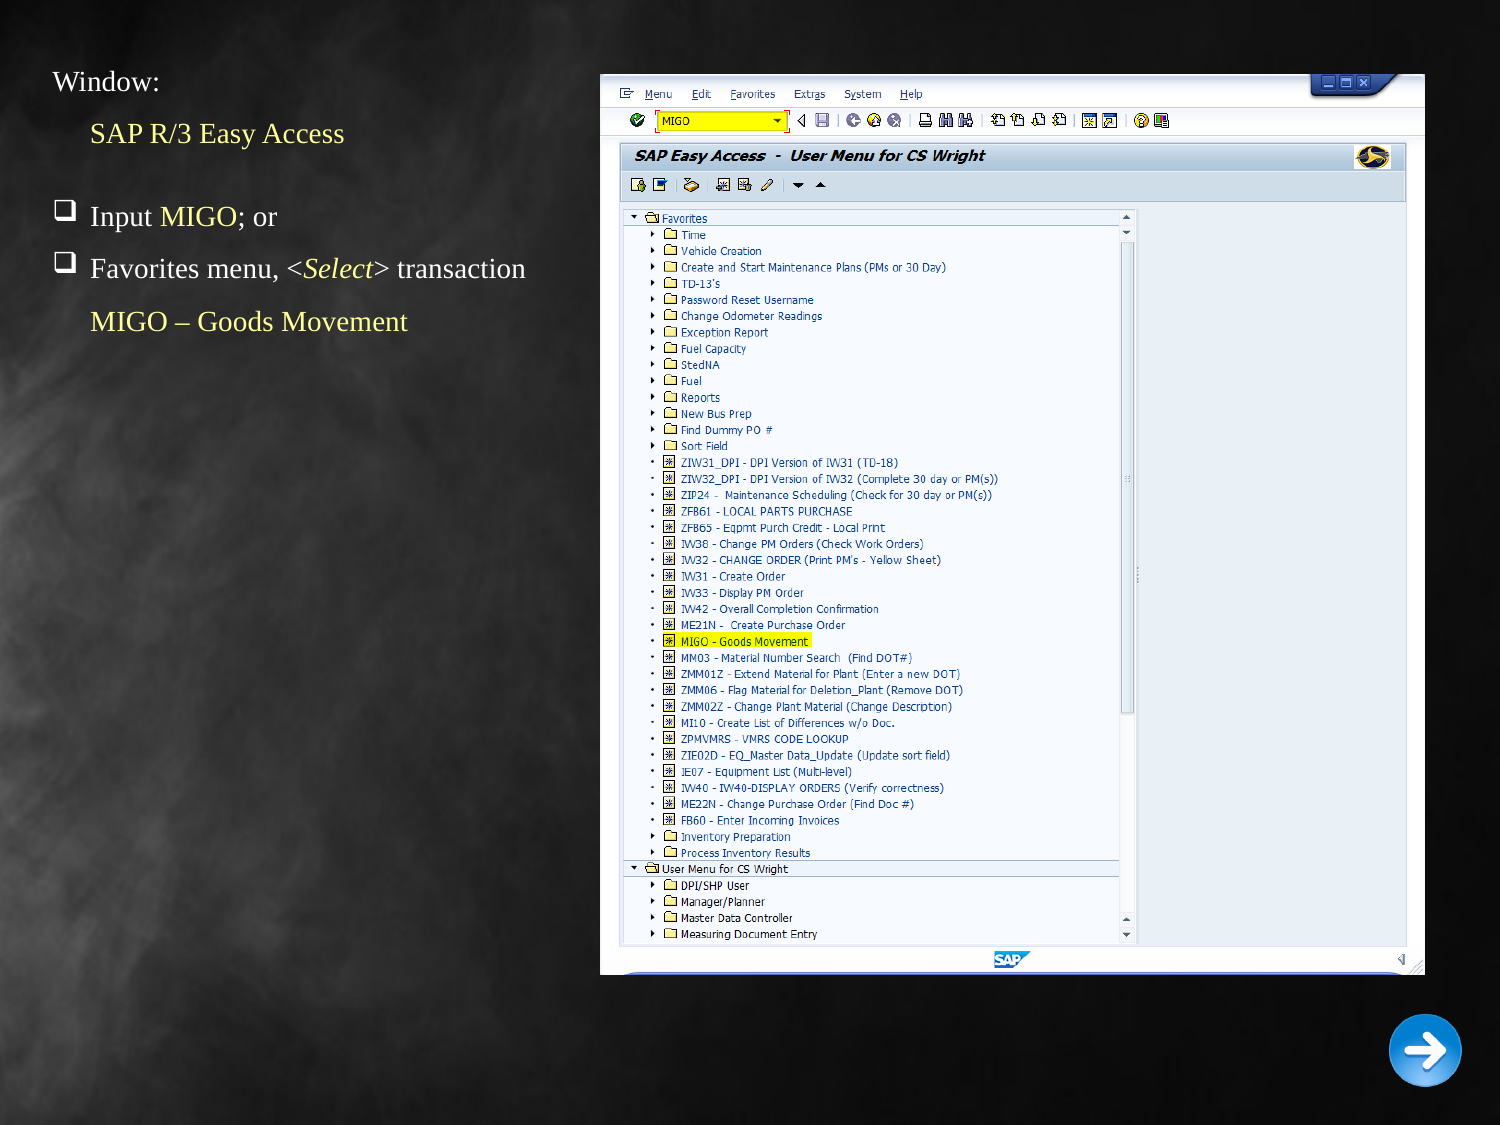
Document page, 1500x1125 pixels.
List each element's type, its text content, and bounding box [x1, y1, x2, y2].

text_box Window: SAP R/3 Easy Access Input MIGO; or Favorites menu, <Select> transaction MIGO – Goods Movement [37, 37, 563, 1088]
picture [0, 0, 1500, 1125]
